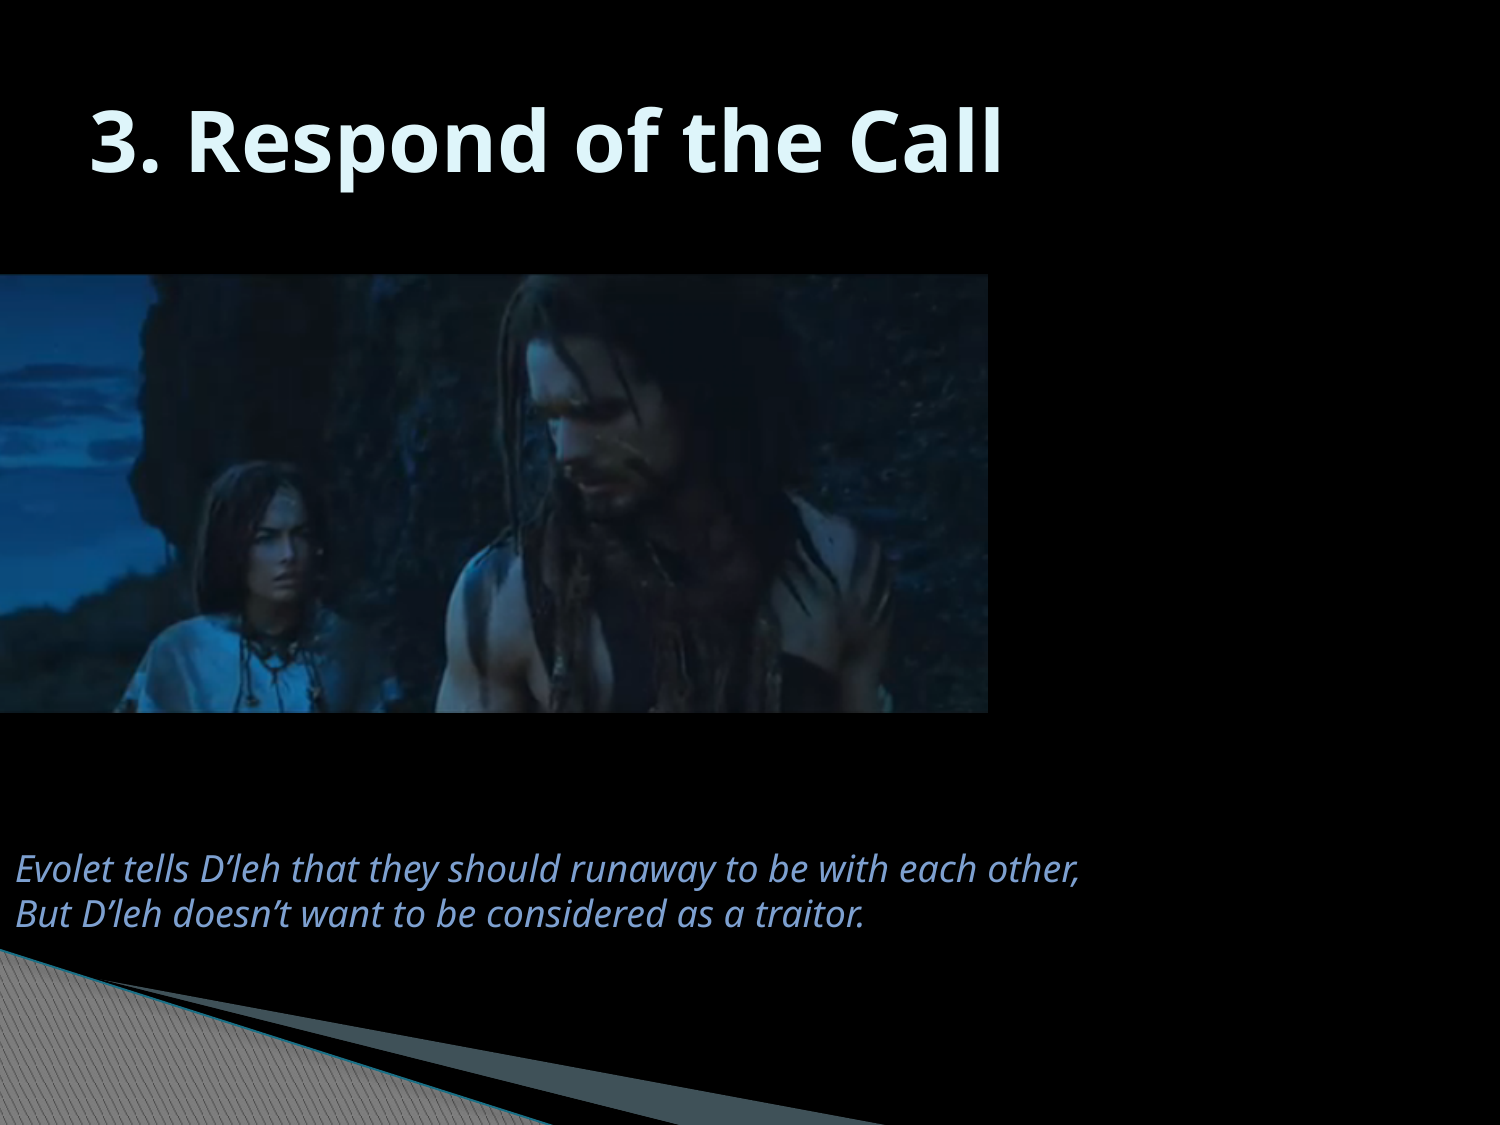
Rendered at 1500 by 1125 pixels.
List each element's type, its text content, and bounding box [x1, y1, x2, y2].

picture [0, 952, 543, 1125]
text_box Evolet tells D’leh that they should runaway to be with each other, But D’leh doesn’t want to be considered as a traitor. [0, 837, 1500, 943]
picture [0, 274, 988, 714]
title 3. Respond of the Call [75, 45, 1425, 233]
